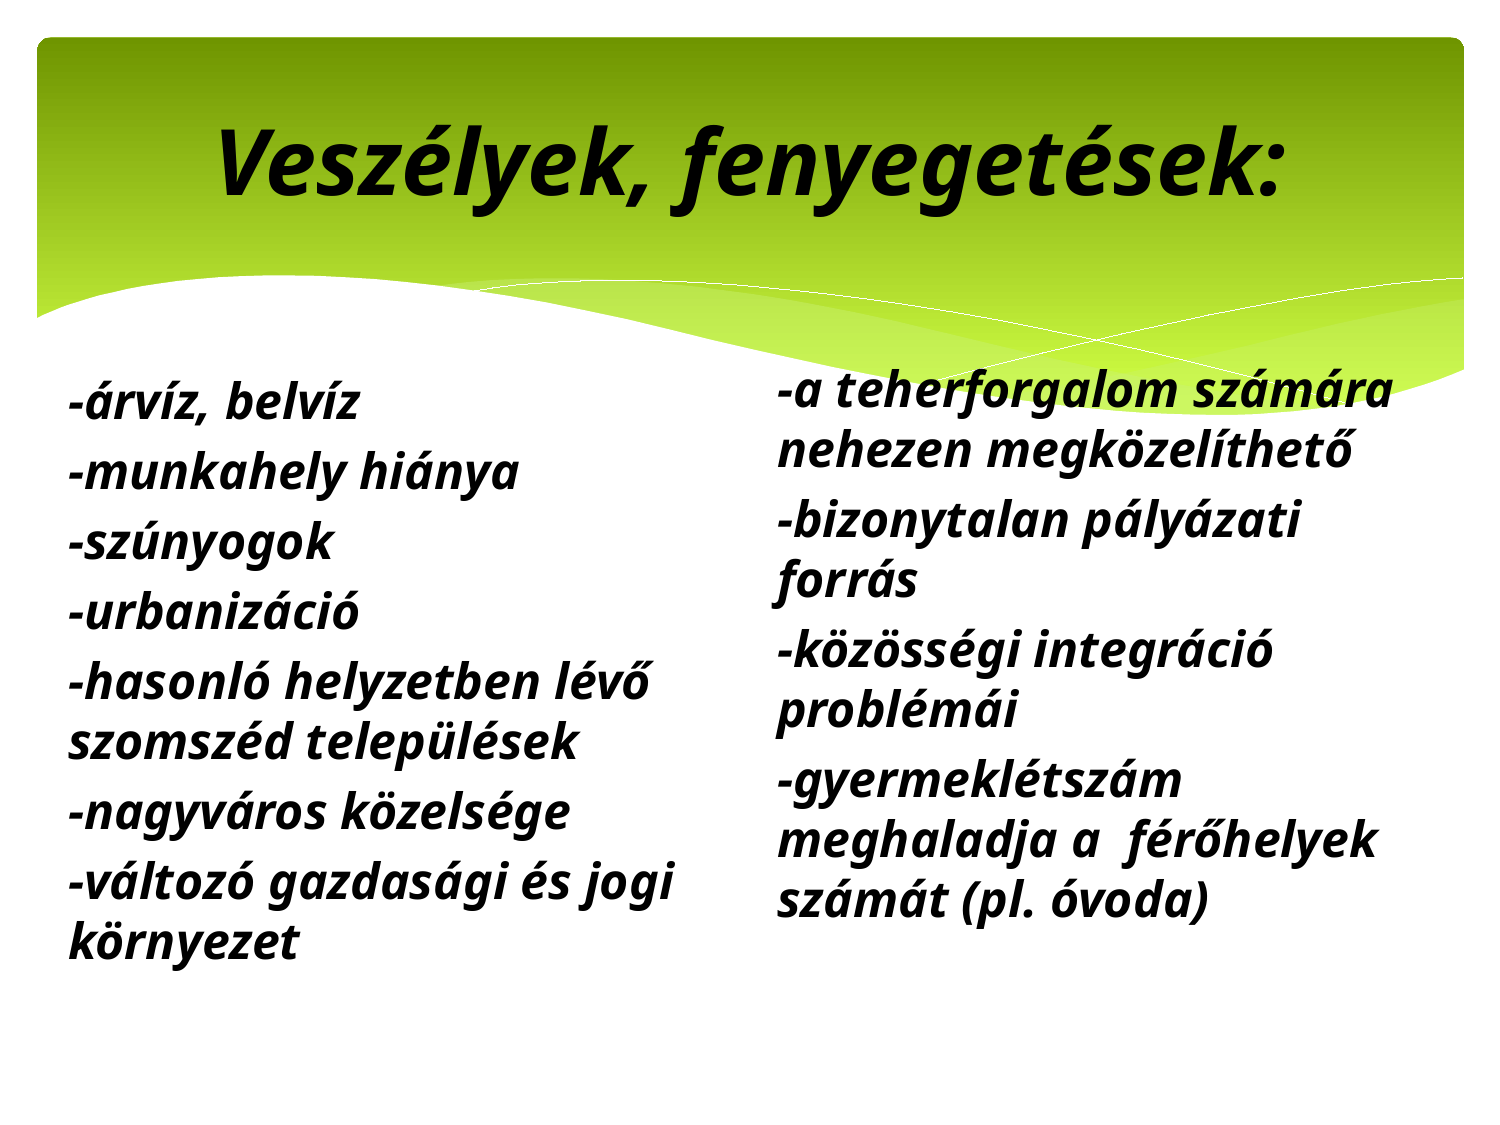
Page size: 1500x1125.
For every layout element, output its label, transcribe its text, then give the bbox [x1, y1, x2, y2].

title Veszélyek, fenyegetések: [75, 55, 1425, 261]
list -a teherforgalom számára nehezen megközelíthető -bizonytalan pályázati forrás -közösségi integráció problémái -gyermeklétszám meghaladja a férőhelyek számát (pl. óvoda) [761, 349, 1447, 1005]
list -árvíz, belvíz -munkahely hiánya -szúnyogok -urbanizáció -hasonló helyzetben lévő szomszéd települések -nagyváros közelsége -változó gazdasági és jogi környezet [53, 361, 738, 1005]
